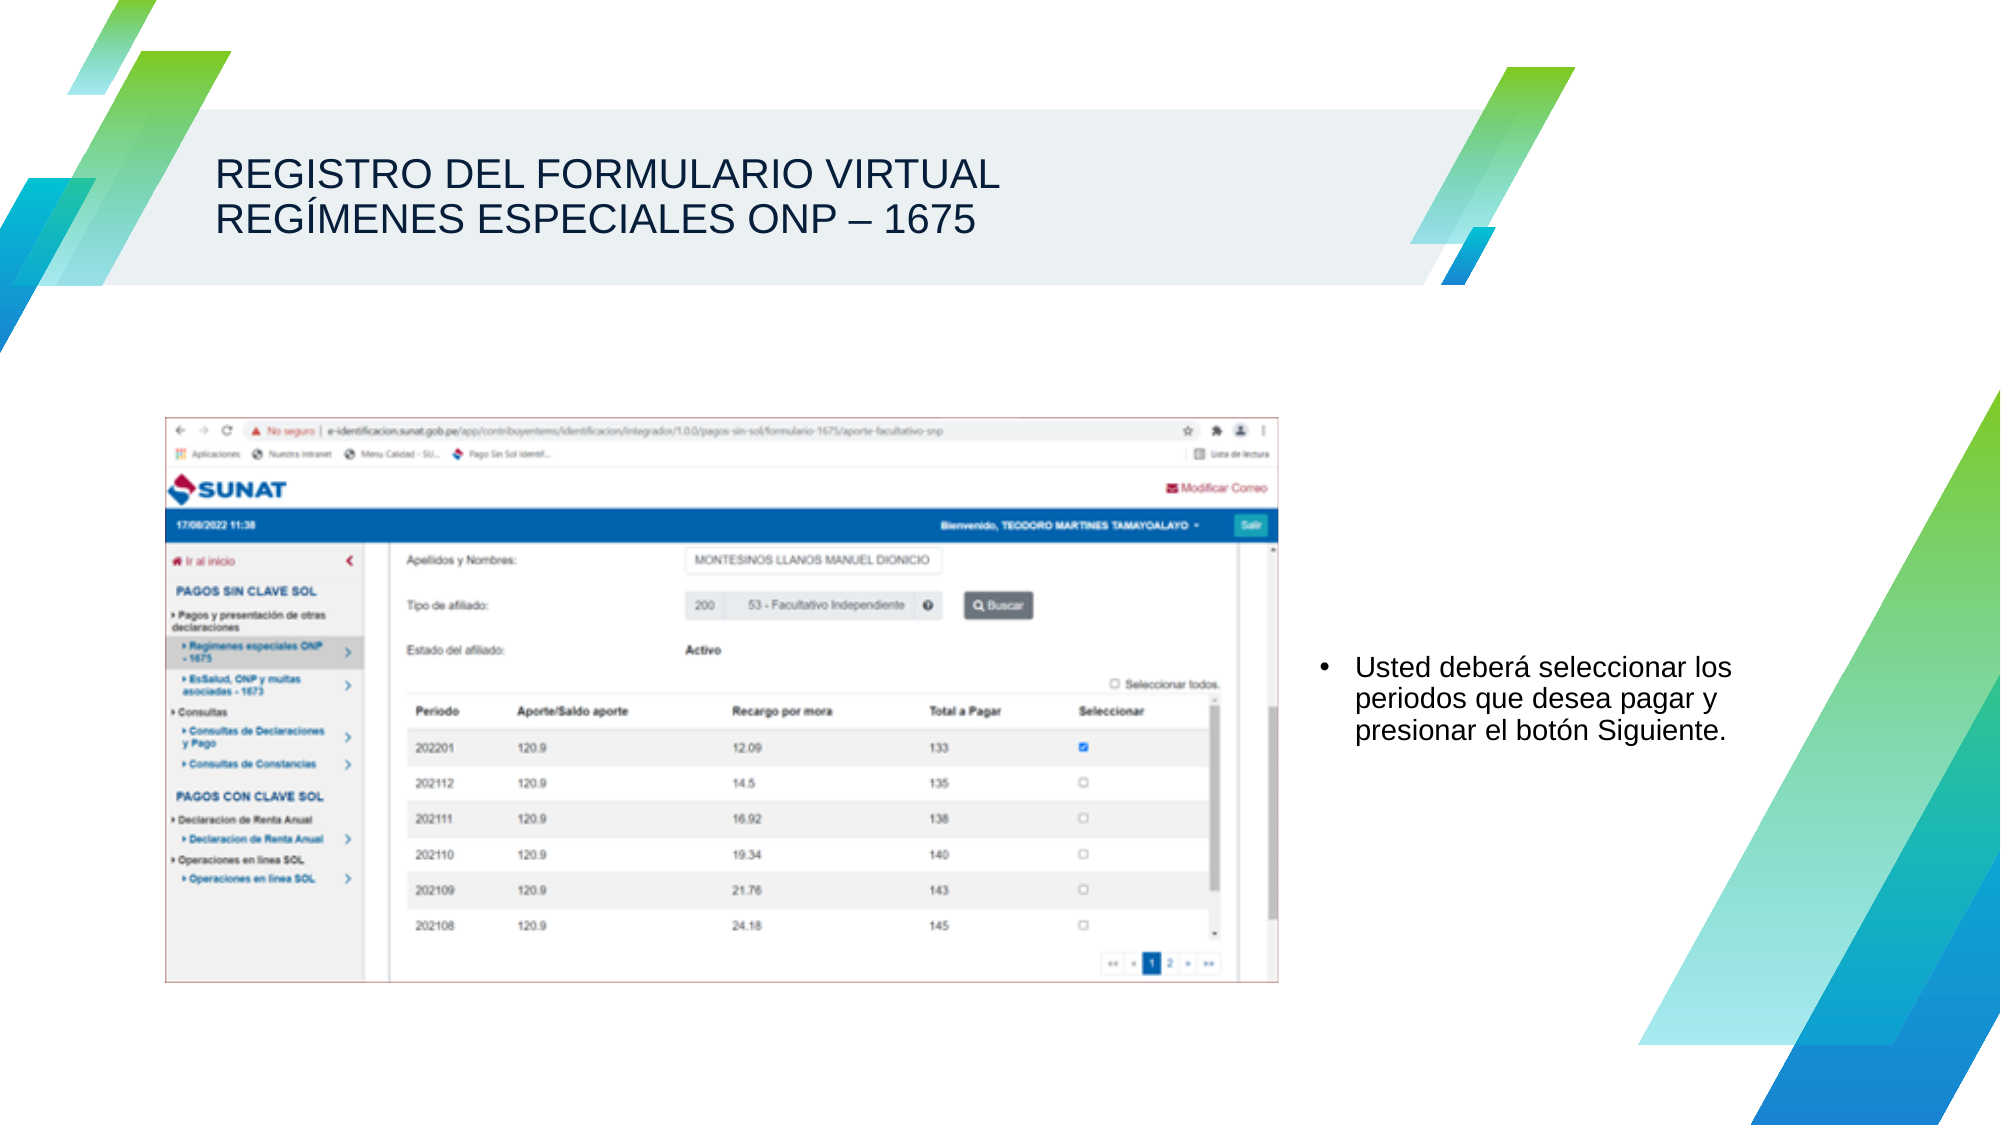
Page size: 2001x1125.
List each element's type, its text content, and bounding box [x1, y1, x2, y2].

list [163, 415, 1279, 984]
text_box Usted deberá seleccionar los periodos que desea pagar y presionar el botón Siguiente. [1304, 392, 1780, 1007]
title REGISTRO DEL FORMULARIO VIRTUAL REGÍMENES ESPECIALES ONP – 1675 [200, 108, 1519, 287]
